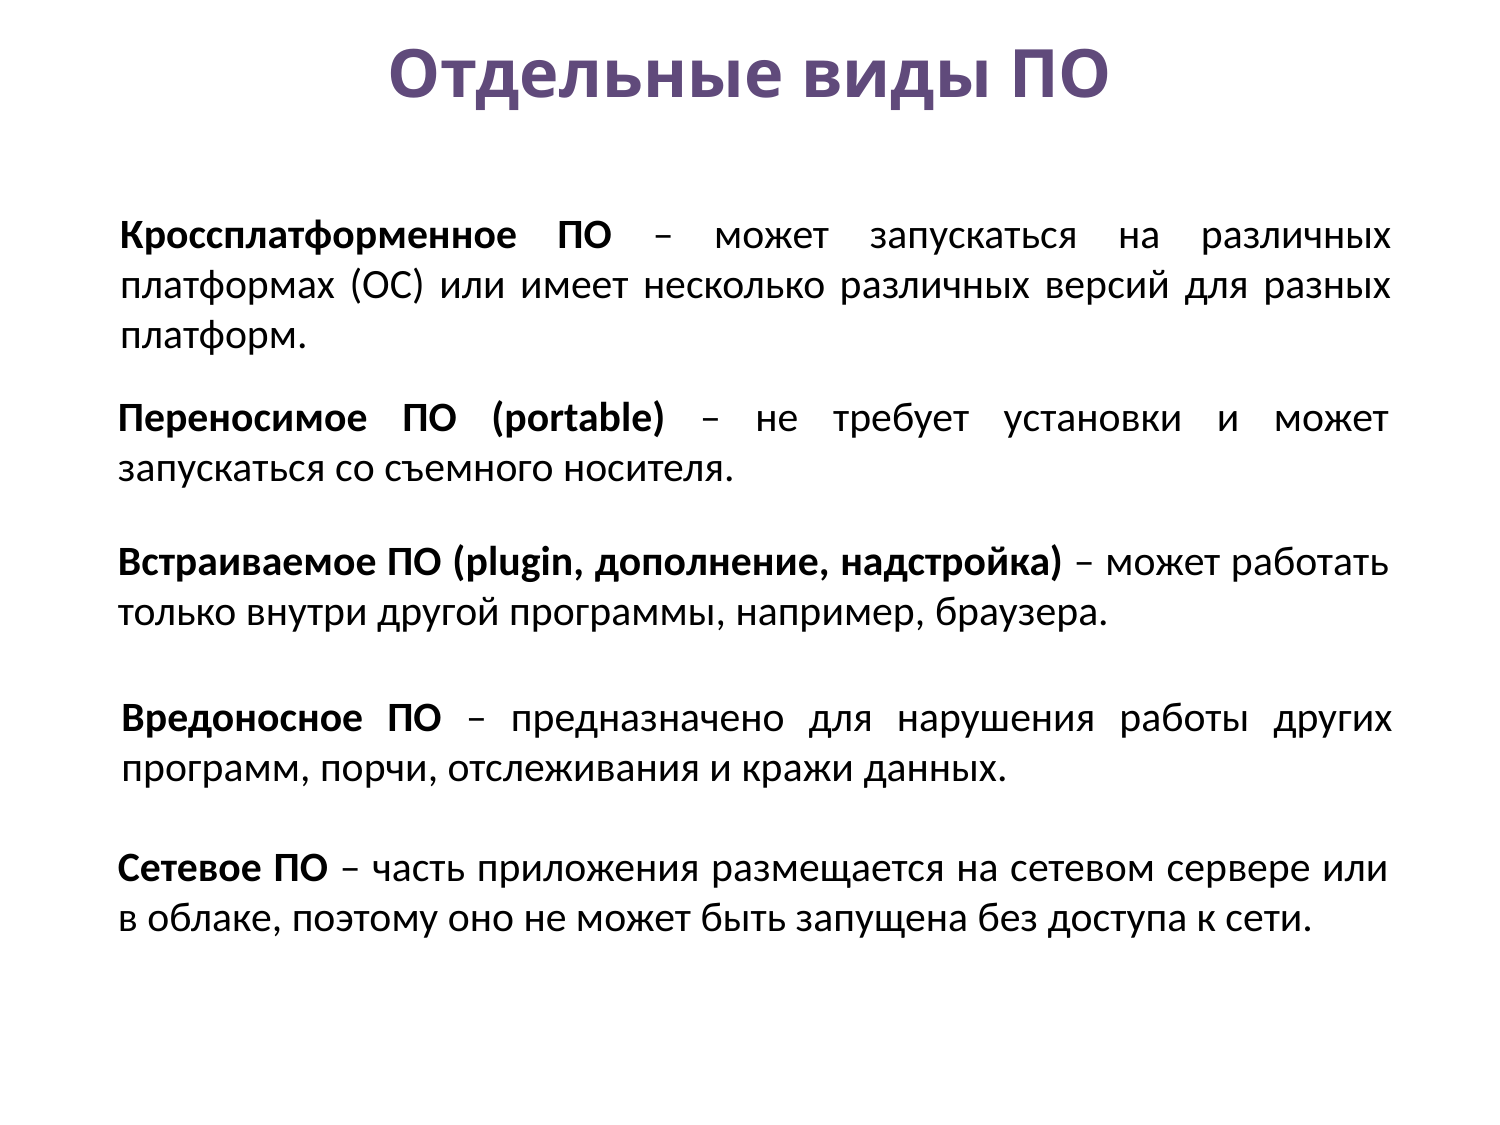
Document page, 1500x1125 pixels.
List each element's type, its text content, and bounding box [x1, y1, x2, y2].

text_box Встраиваемое ПО (plugin, дополнение, надстройка) – может работать только внутри другой программы, например, браузера. [103, 526, 1404, 642]
title Отдельные виды ПО [75, 23, 1425, 200]
text_box Кроссплатформенное ПО – может запускаться на различных платформах (ОС) или имеет несколько различных версий для разных платформ. [105, 199, 1407, 364]
text_box Сетевое ПО – часть приложения размещается на сетевом сервере или в облаке, поэтому оно не может быть запущена без доступа к сети. [103, 831, 1404, 947]
text_box Вредоносное ПО – предназначено для нарушения работы других программ, порчи, отслеживания и кражи данных. [106, 682, 1408, 798]
text_box Переносимое ПО (portable) – не требует установки и может запускаться со съемного носителя. [103, 382, 1404, 498]
